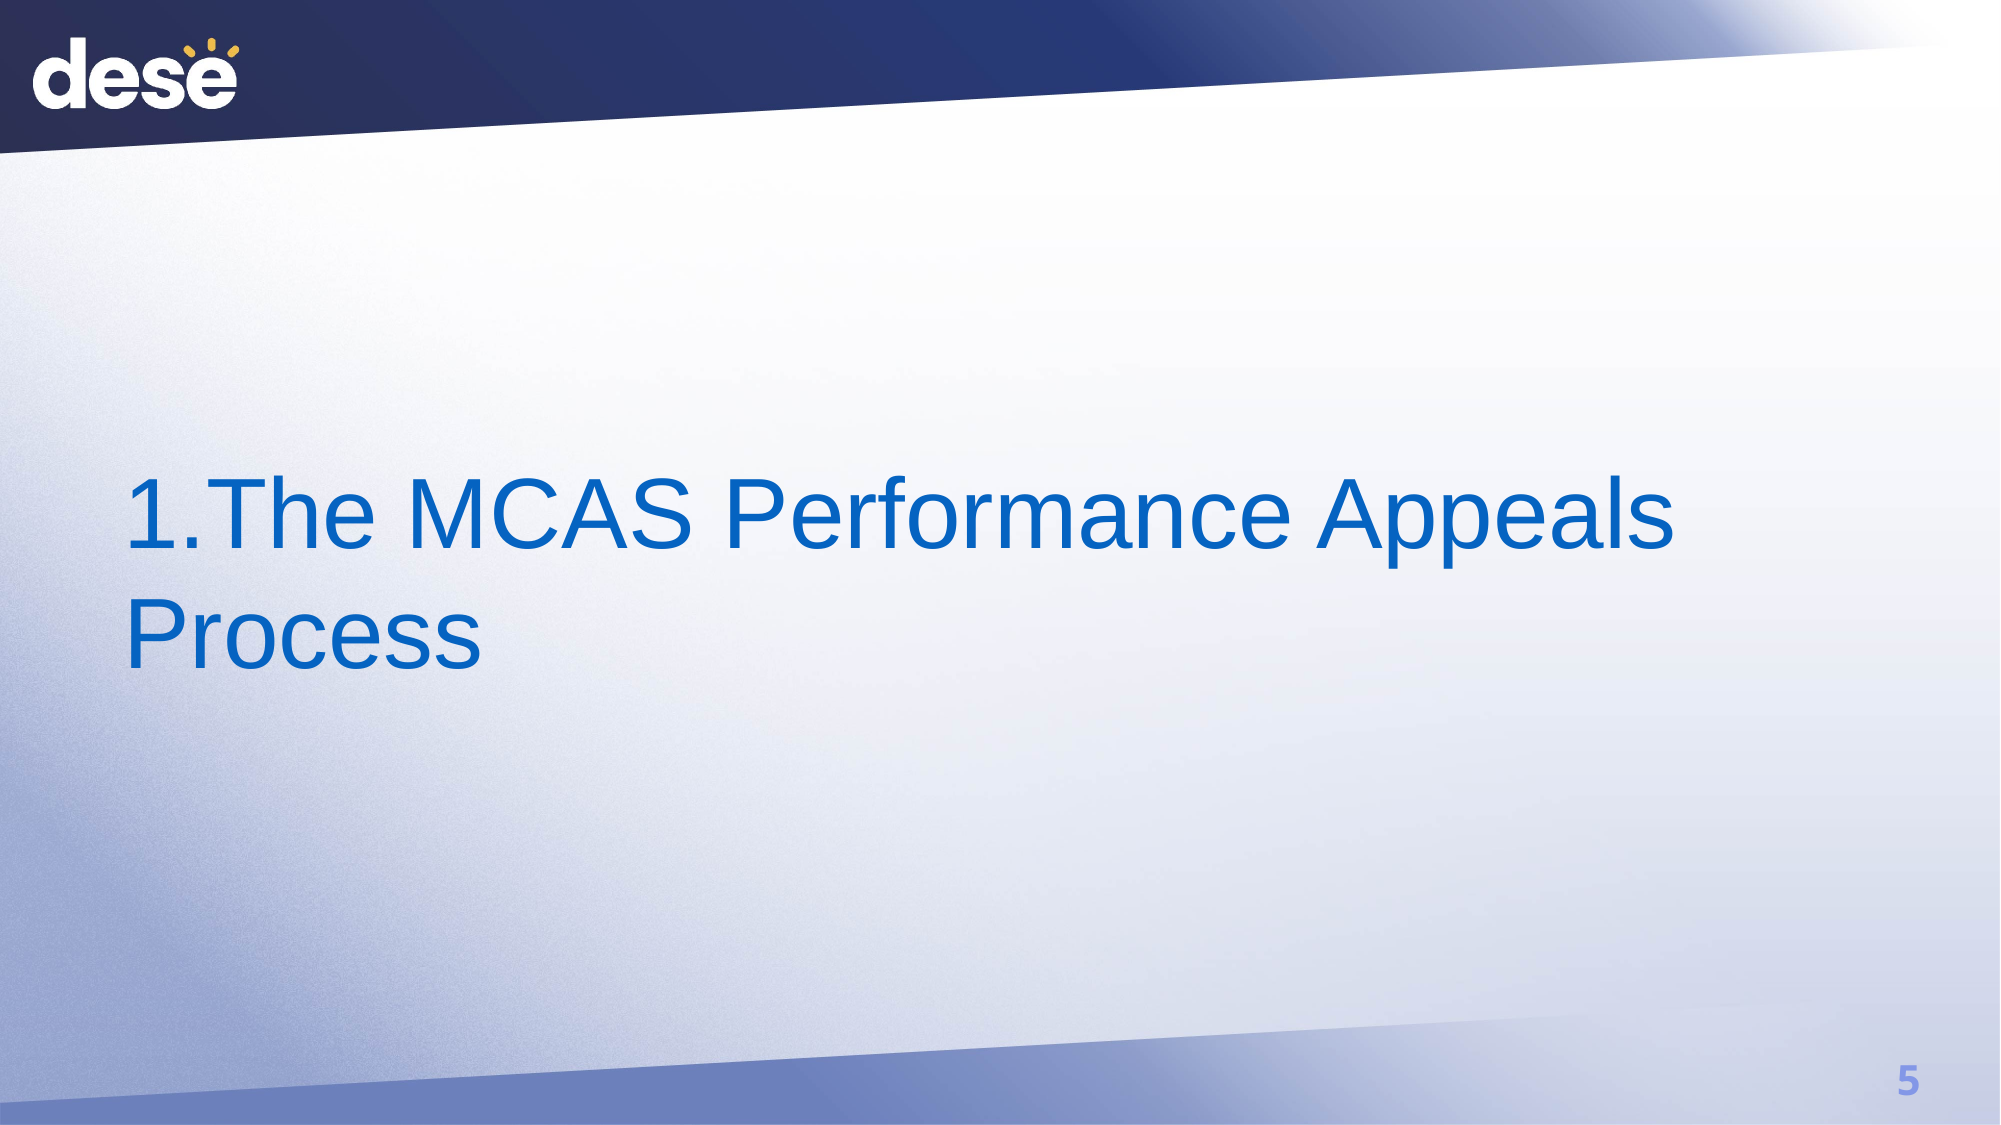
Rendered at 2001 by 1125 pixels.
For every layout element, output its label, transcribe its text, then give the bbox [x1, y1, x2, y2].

picture [0, 0, 2000, 1125]
title 1.The MCAS Performance Appeals Process [108, 418, 1901, 719]
